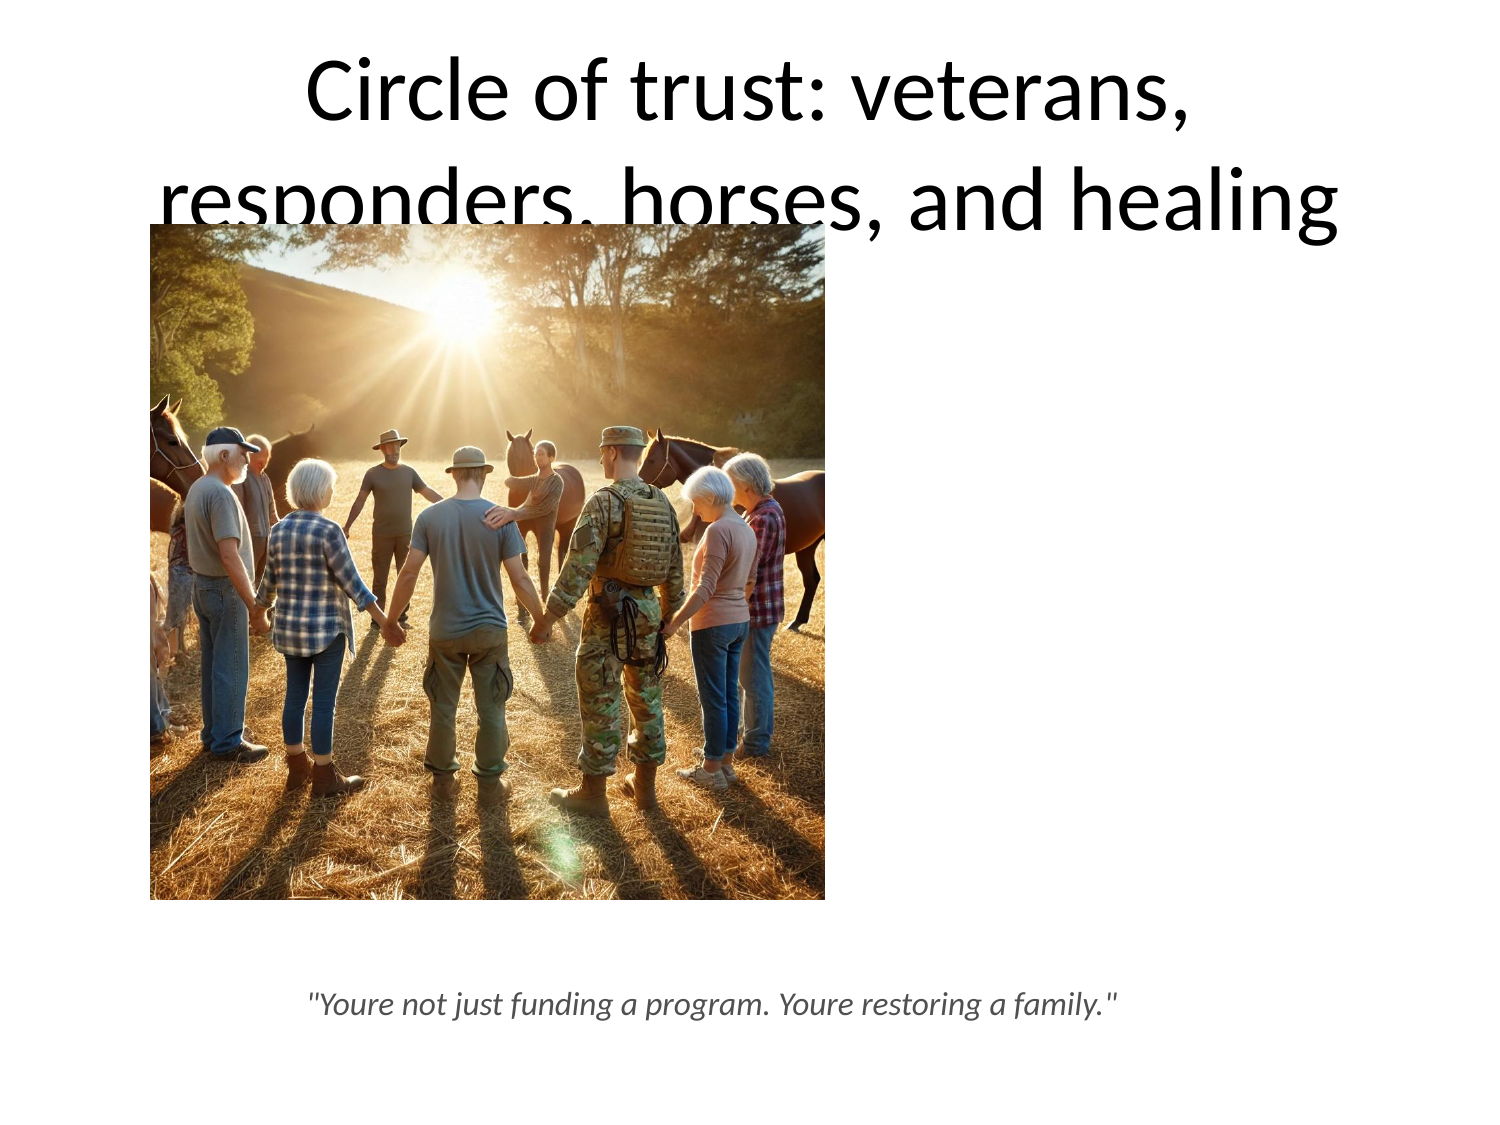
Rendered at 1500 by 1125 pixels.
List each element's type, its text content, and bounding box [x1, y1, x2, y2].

picture [149, 224, 826, 901]
text_box "Youre not just funding a program. Youre restoring a family." [291, 929, 1134, 1030]
title Circle of trust: veterans, responders, horses, and healing [75, 45, 1425, 233]
